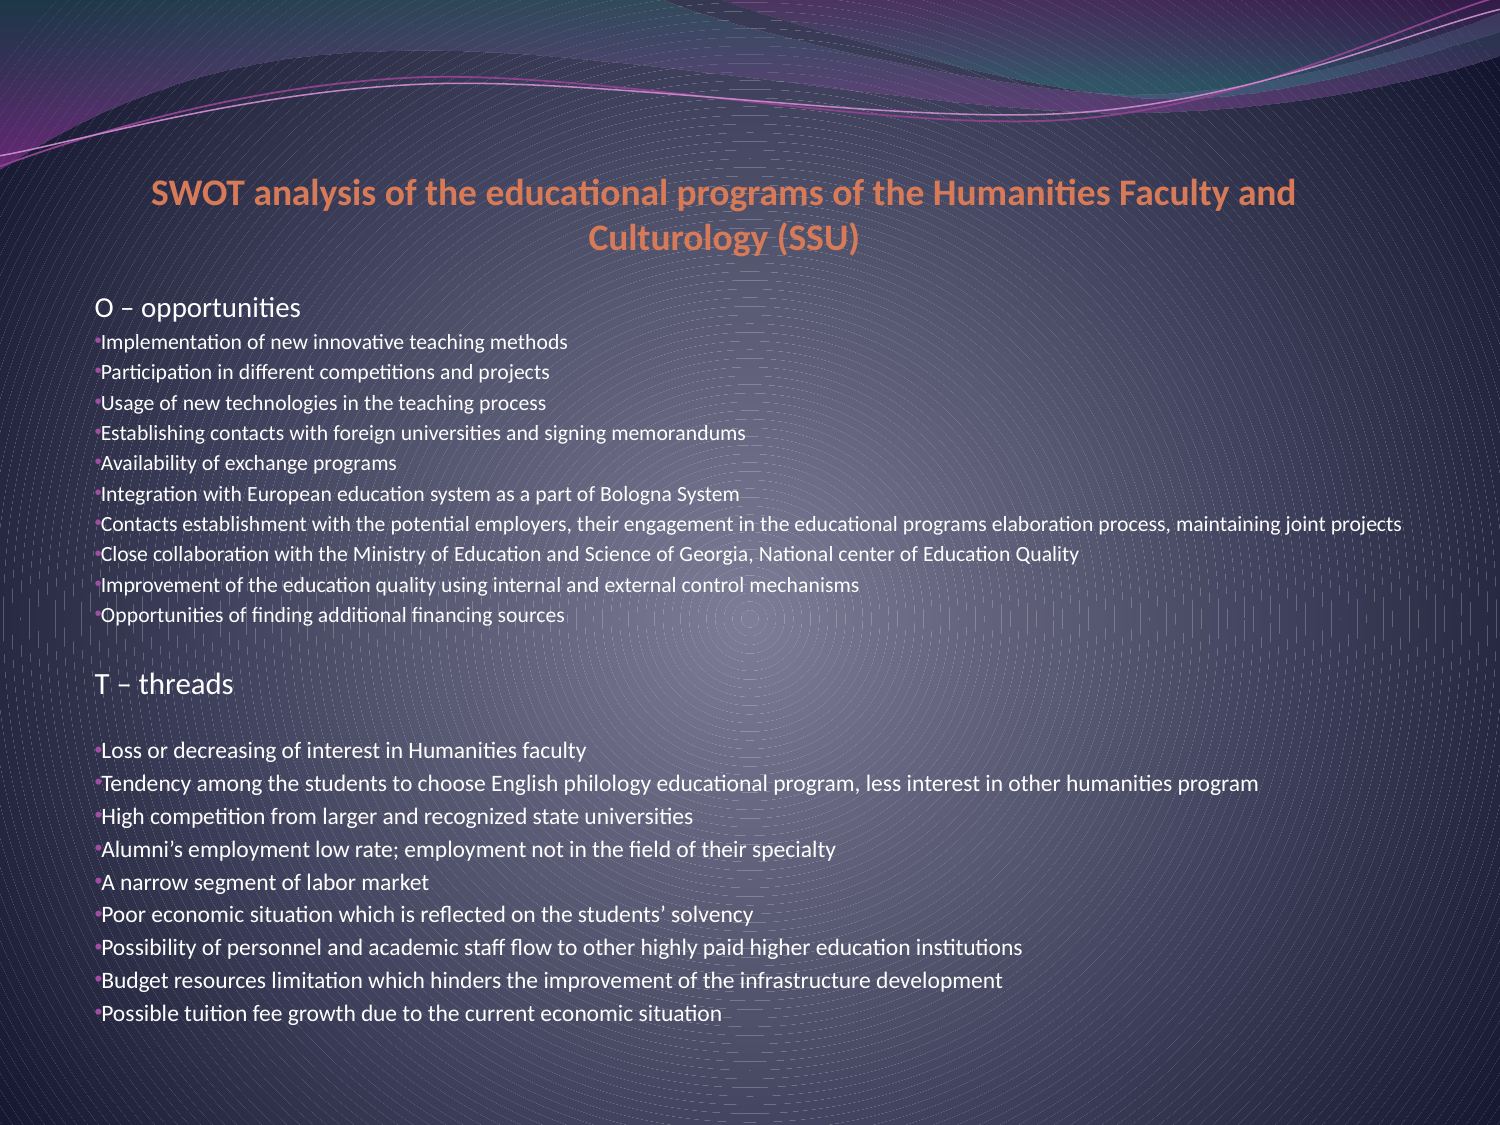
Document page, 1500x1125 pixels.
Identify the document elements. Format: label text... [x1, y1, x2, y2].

list O – opportunities Implementation of new innovative teaching methods Participation in different competitions and projects Usage of new technologies in the teaching process Establishing contacts with foreign universities and signing memorandums Availability of exchange programs Integration with European education system as a part of Bologna System Contacts establishment with the potential employers, their engagement in the educational programs elaboration process, maintaining joint projects Close collaboration with the Ministry of Education and Science of Georgia, National center of Education Quality Improvement of the education quality using internal and external control mechanisms Opportunities of finding additional financing sources T – threads Loss or decreasing of interest in Humanities faculty Tendency among the students to choose English philology educational program, less interest in other humanities program High competition from larger and recognized state universities Alumni’s employment low rate; employment not in the field of their specialty A narrow segment of labor market Poor economic situation which is reflected on the students’ solvency Possibility of personnel and academic staff flow to other highly paid higher education institutions Budget resources limitation which hinders the improvement of the infrastructure development Possible tuition fee growth due to the current economic situation [86, 281, 1418, 1067]
title SWOT analysis of the educational programs of the Humanities Faculty and Culturology (SSU) [86, 164, 1362, 258]
